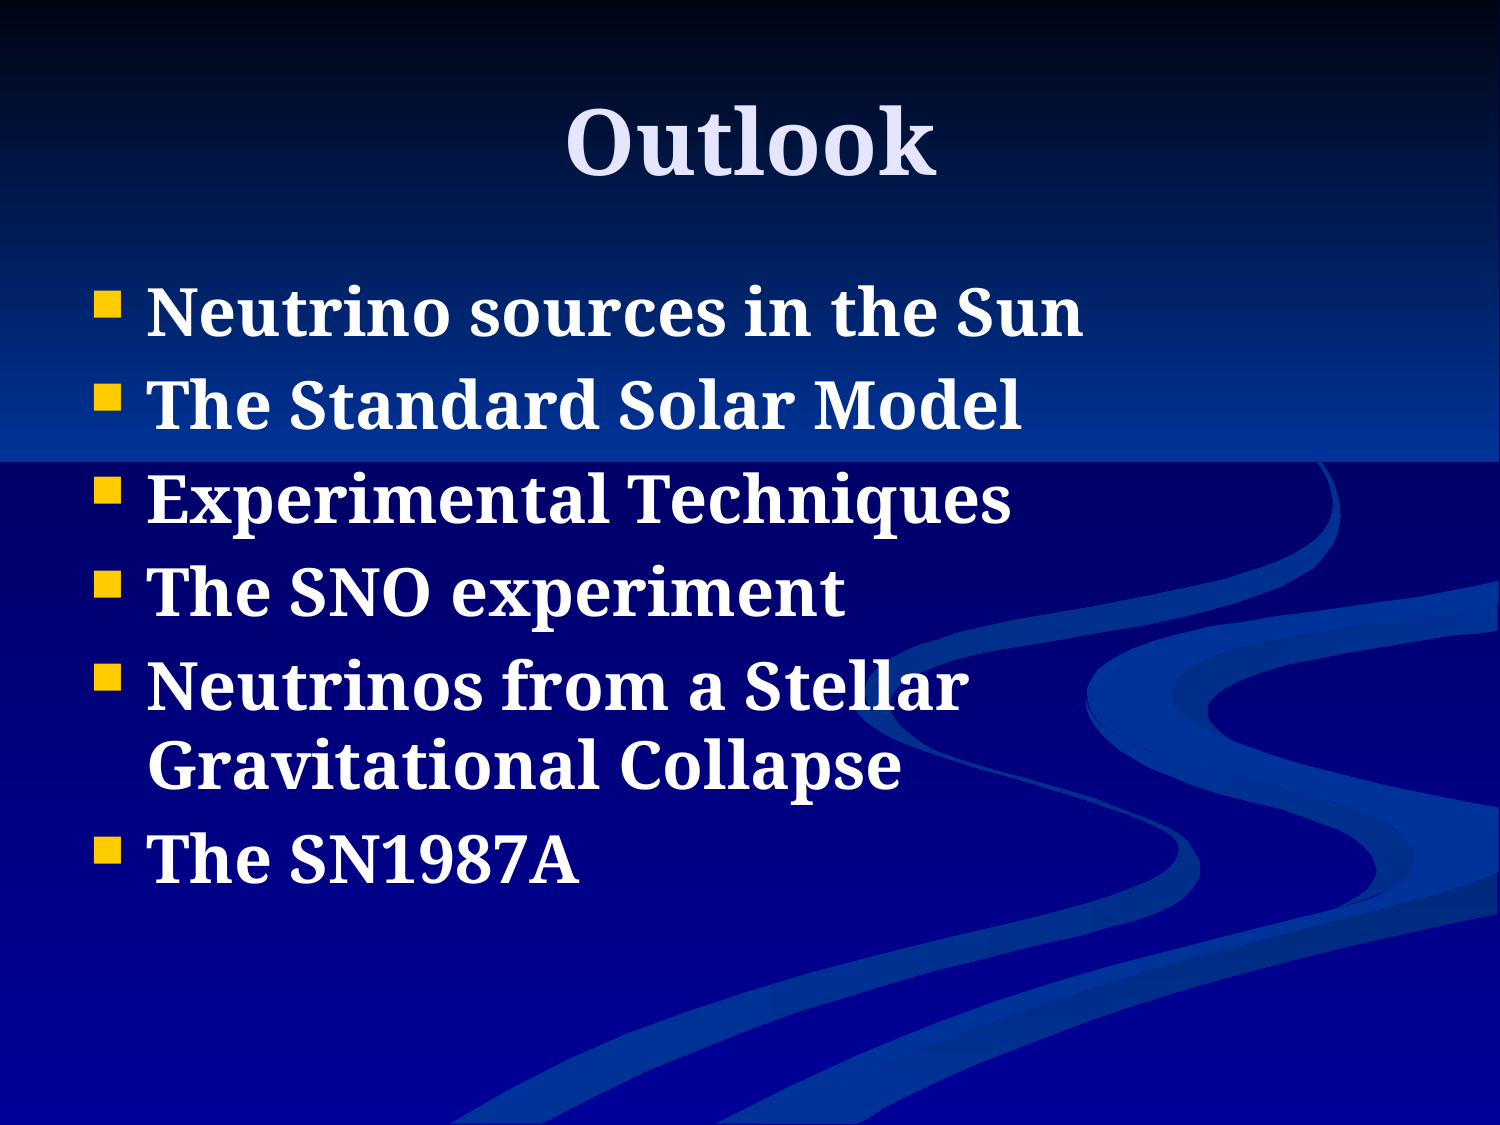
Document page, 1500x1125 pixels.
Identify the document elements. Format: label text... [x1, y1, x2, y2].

list Neutrino sources in the Sun The Standard Solar Model Experimental Techniques The SNO experiment Neutrinos from a Stellar Gravitational Collapse The SN1987A [74, 262, 1426, 1006]
title Outlook [74, 44, 1426, 233]
